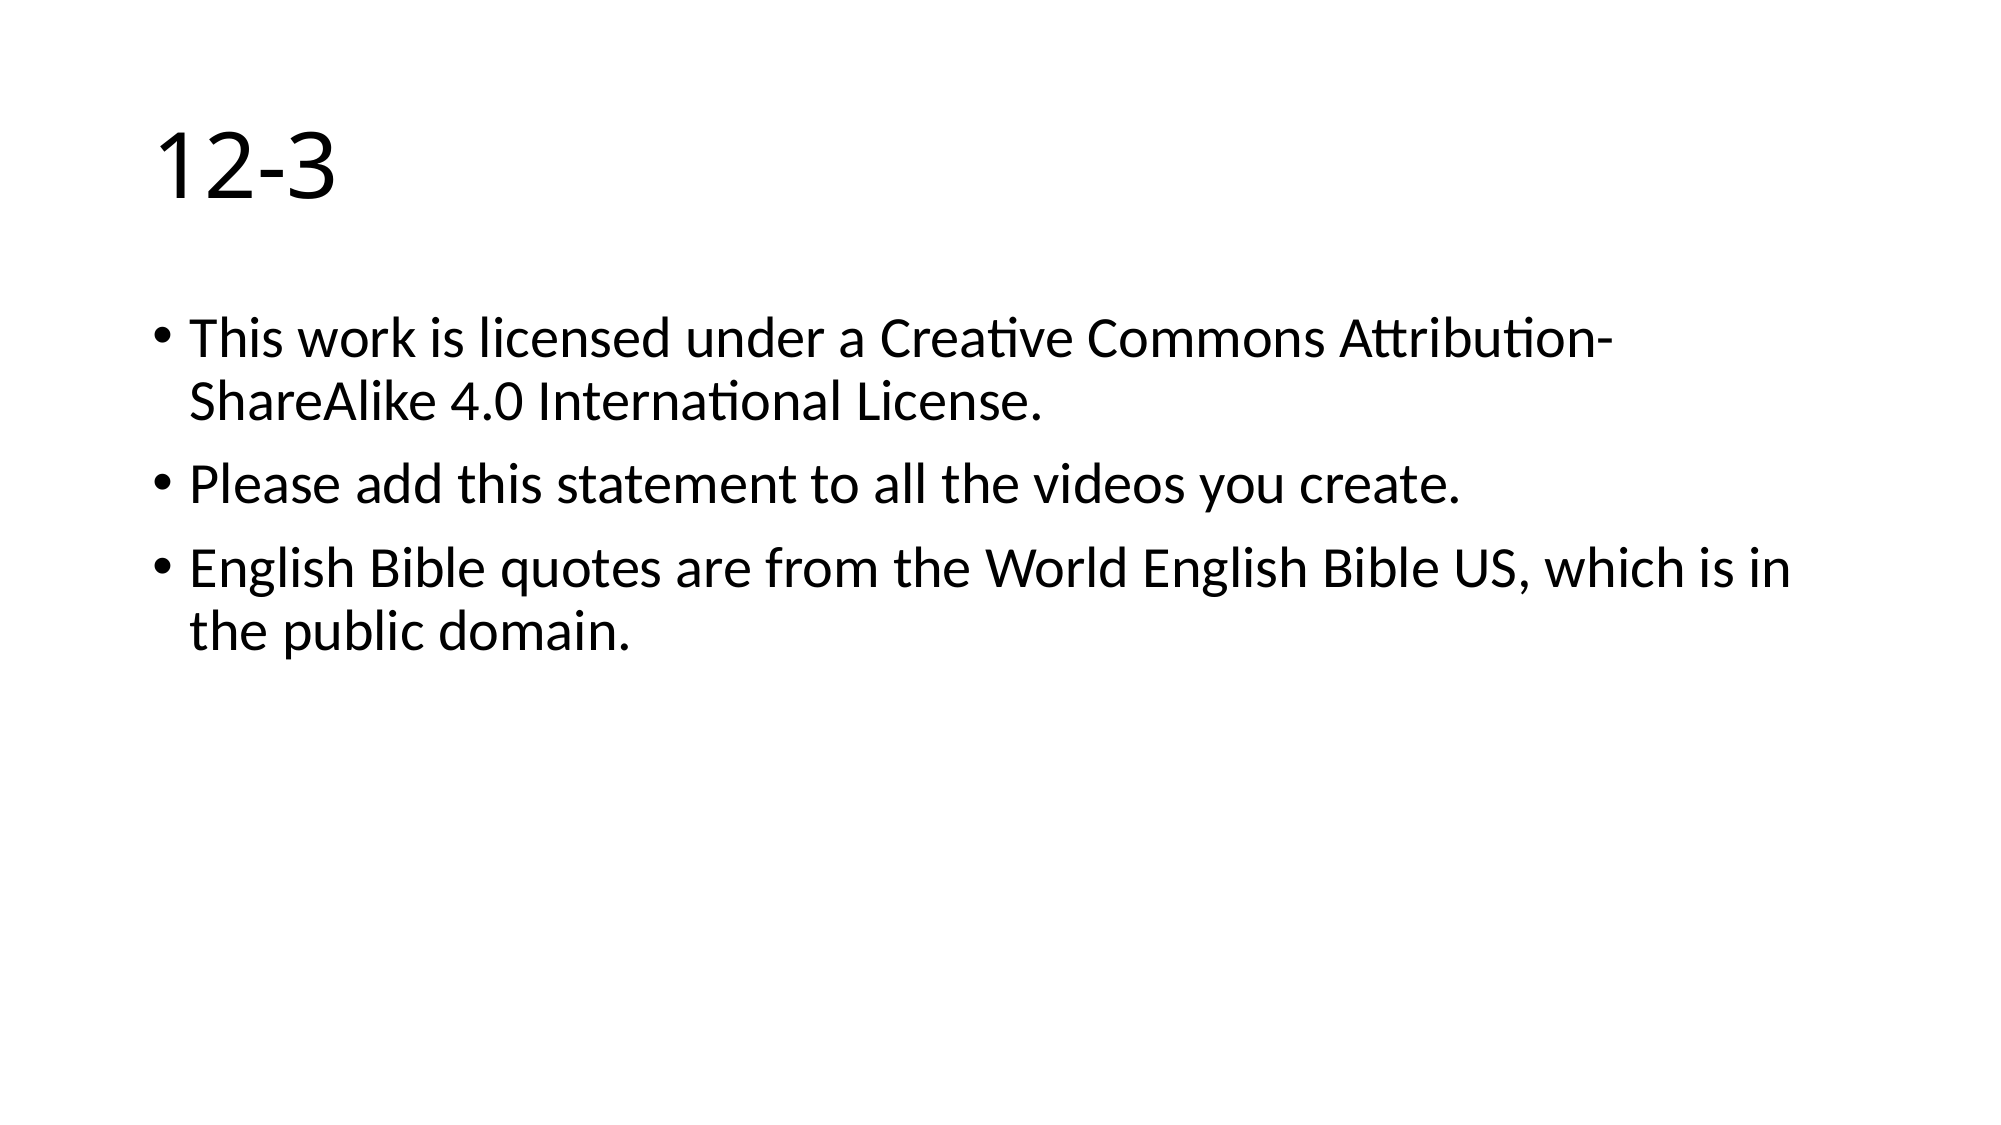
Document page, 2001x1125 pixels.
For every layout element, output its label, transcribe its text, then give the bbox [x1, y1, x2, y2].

title 12-3 [137, 59, 1863, 278]
list This work is licensed under a Creative Commons Attribution-ShareAlike 4.0 International License. Please add this statement to all the videos you create. English Bible quotes are from the World English Bible US, which is in the public domain. [137, 299, 1863, 1014]
